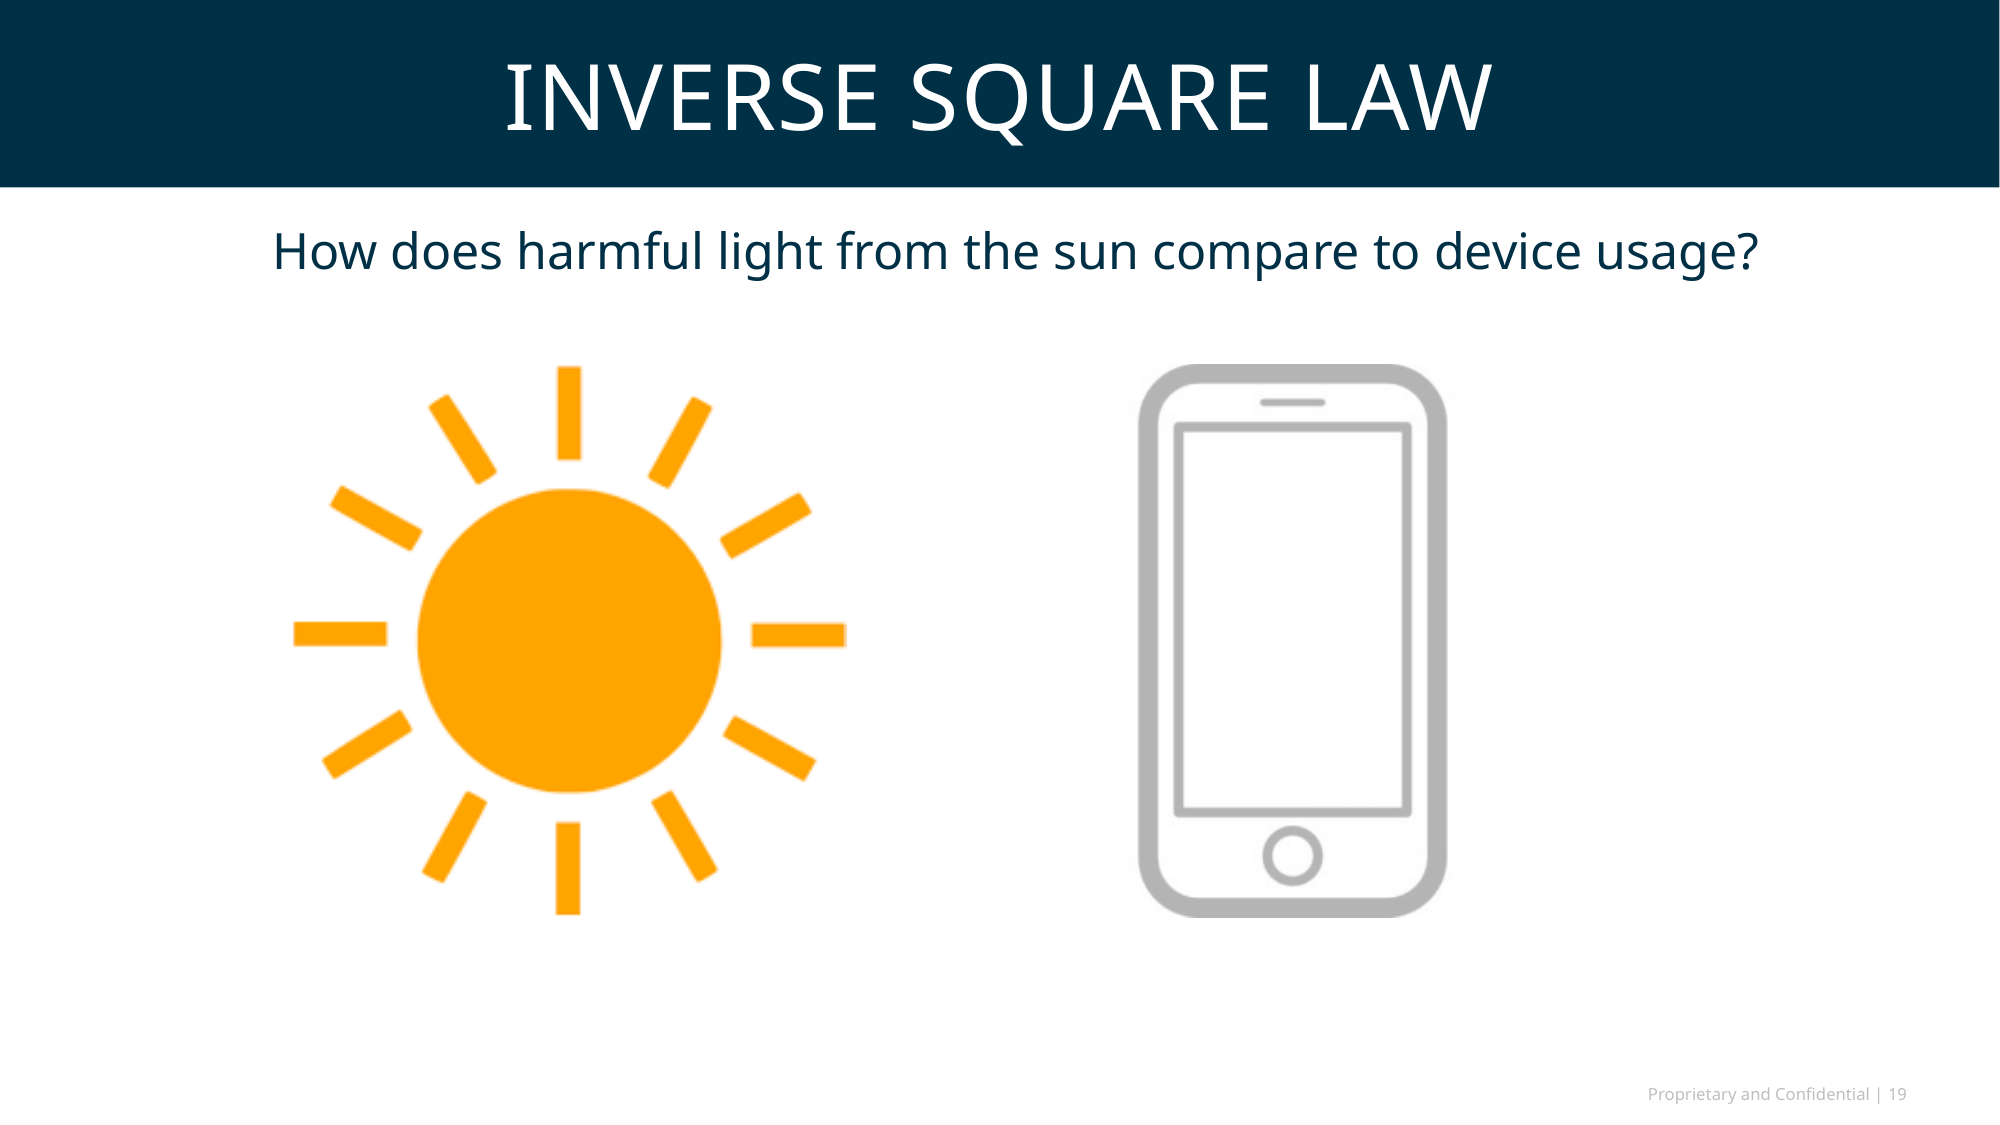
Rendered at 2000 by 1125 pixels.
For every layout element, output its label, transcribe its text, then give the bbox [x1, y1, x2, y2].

picture [1016, 364, 1570, 918]
text_box INVERSE SQUARE LAW [0, 0, 2000, 188]
text_box How does harmful light from the sun compare to device usage? [133, 212, 1900, 287]
picture [293, 364, 847, 918]
